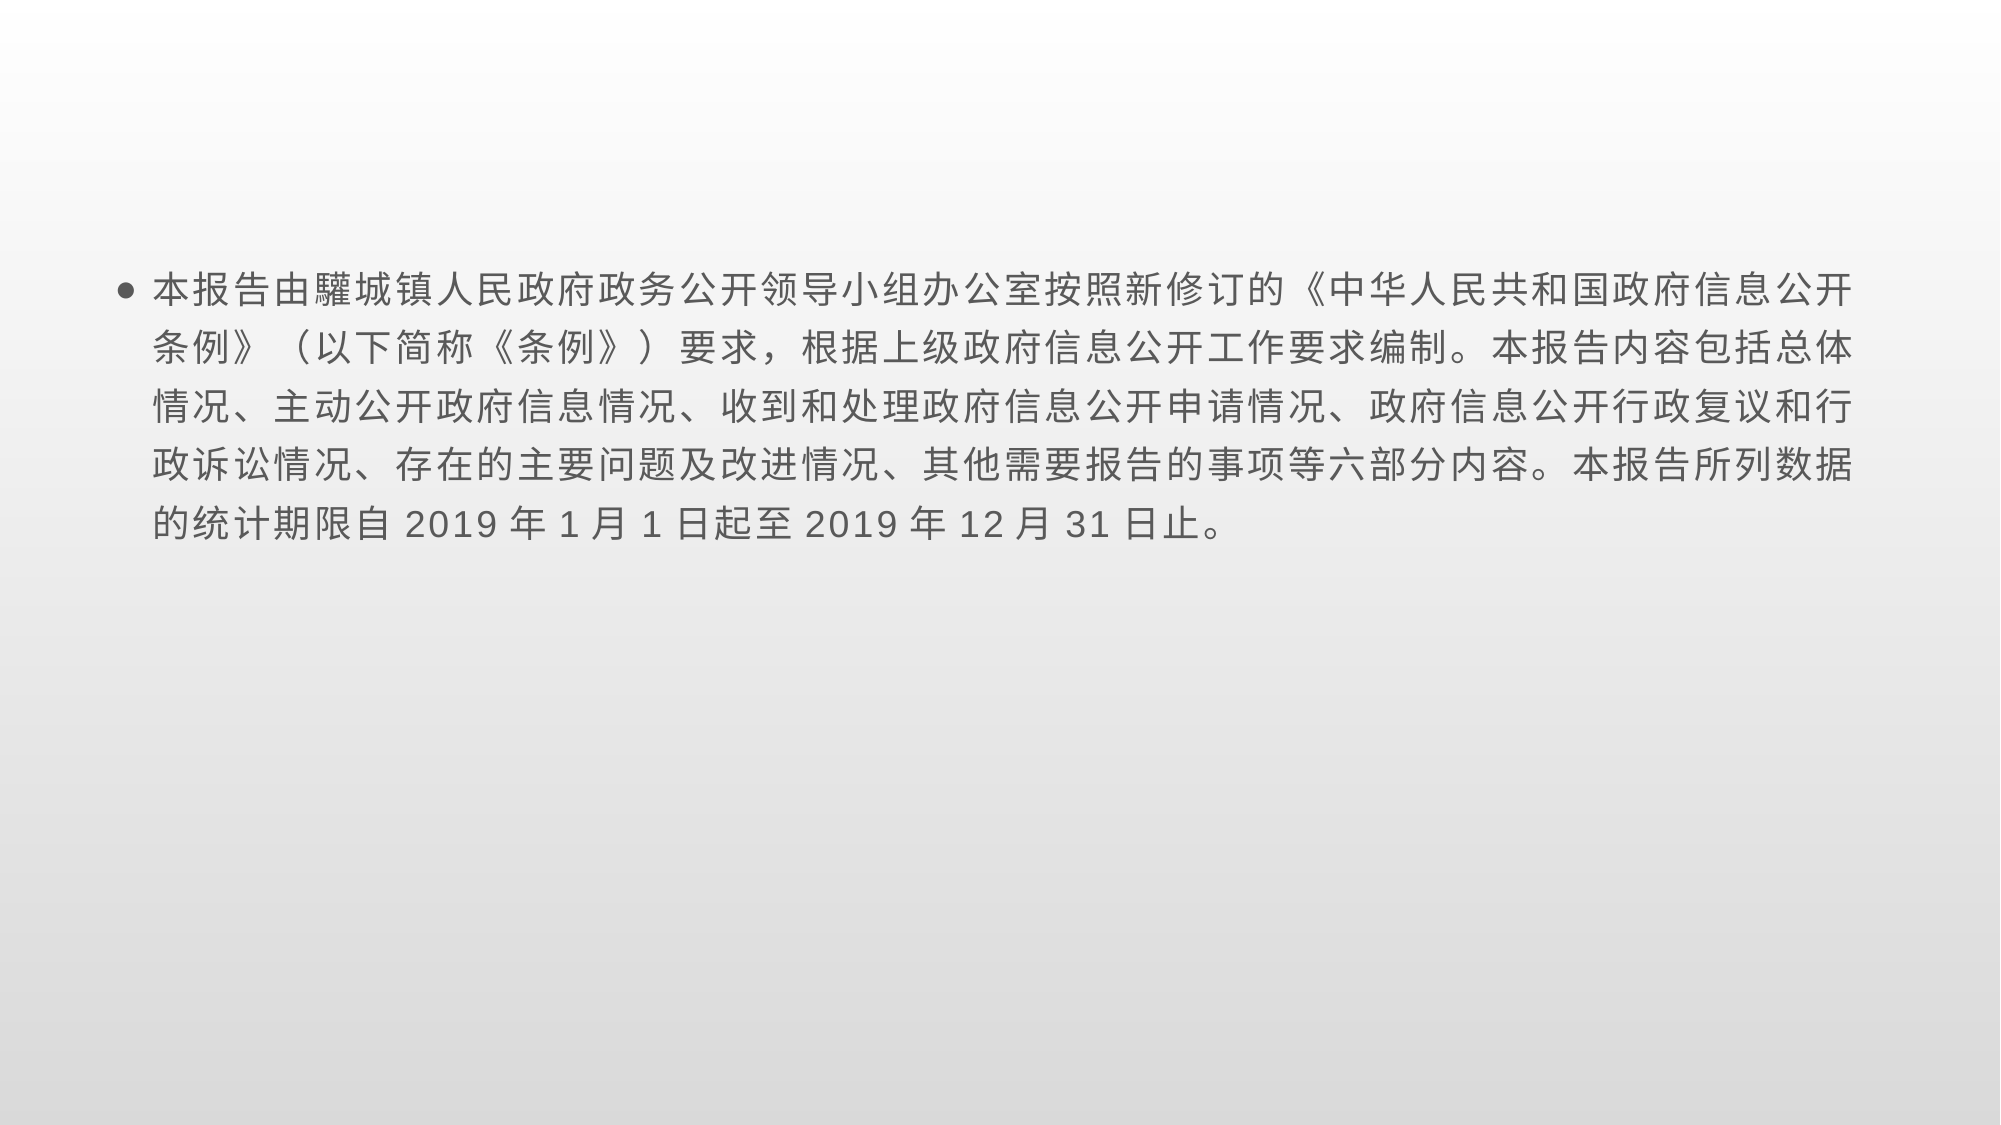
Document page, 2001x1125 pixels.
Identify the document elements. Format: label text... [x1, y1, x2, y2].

list 本报告由驩城镇人民政府政务公开领导小组办公室按照新修订的《中华人民共和国政府信息公开条例》（以下简称《条例》）要求，根据上级政府信息公开工作要求编制。本报告内容包括总体情况、主动公开政府信息情况、收到和处理政府信息公开申请情况、政府信息公开行政复议和行政诉讼情况、存在的主要问题及改进情况、其他需要报告的事项等六部分内容。本报告所列数据的统计期限自2019年1月1日起至2019年12月31日止。 [99, 244, 1900, 1026]
